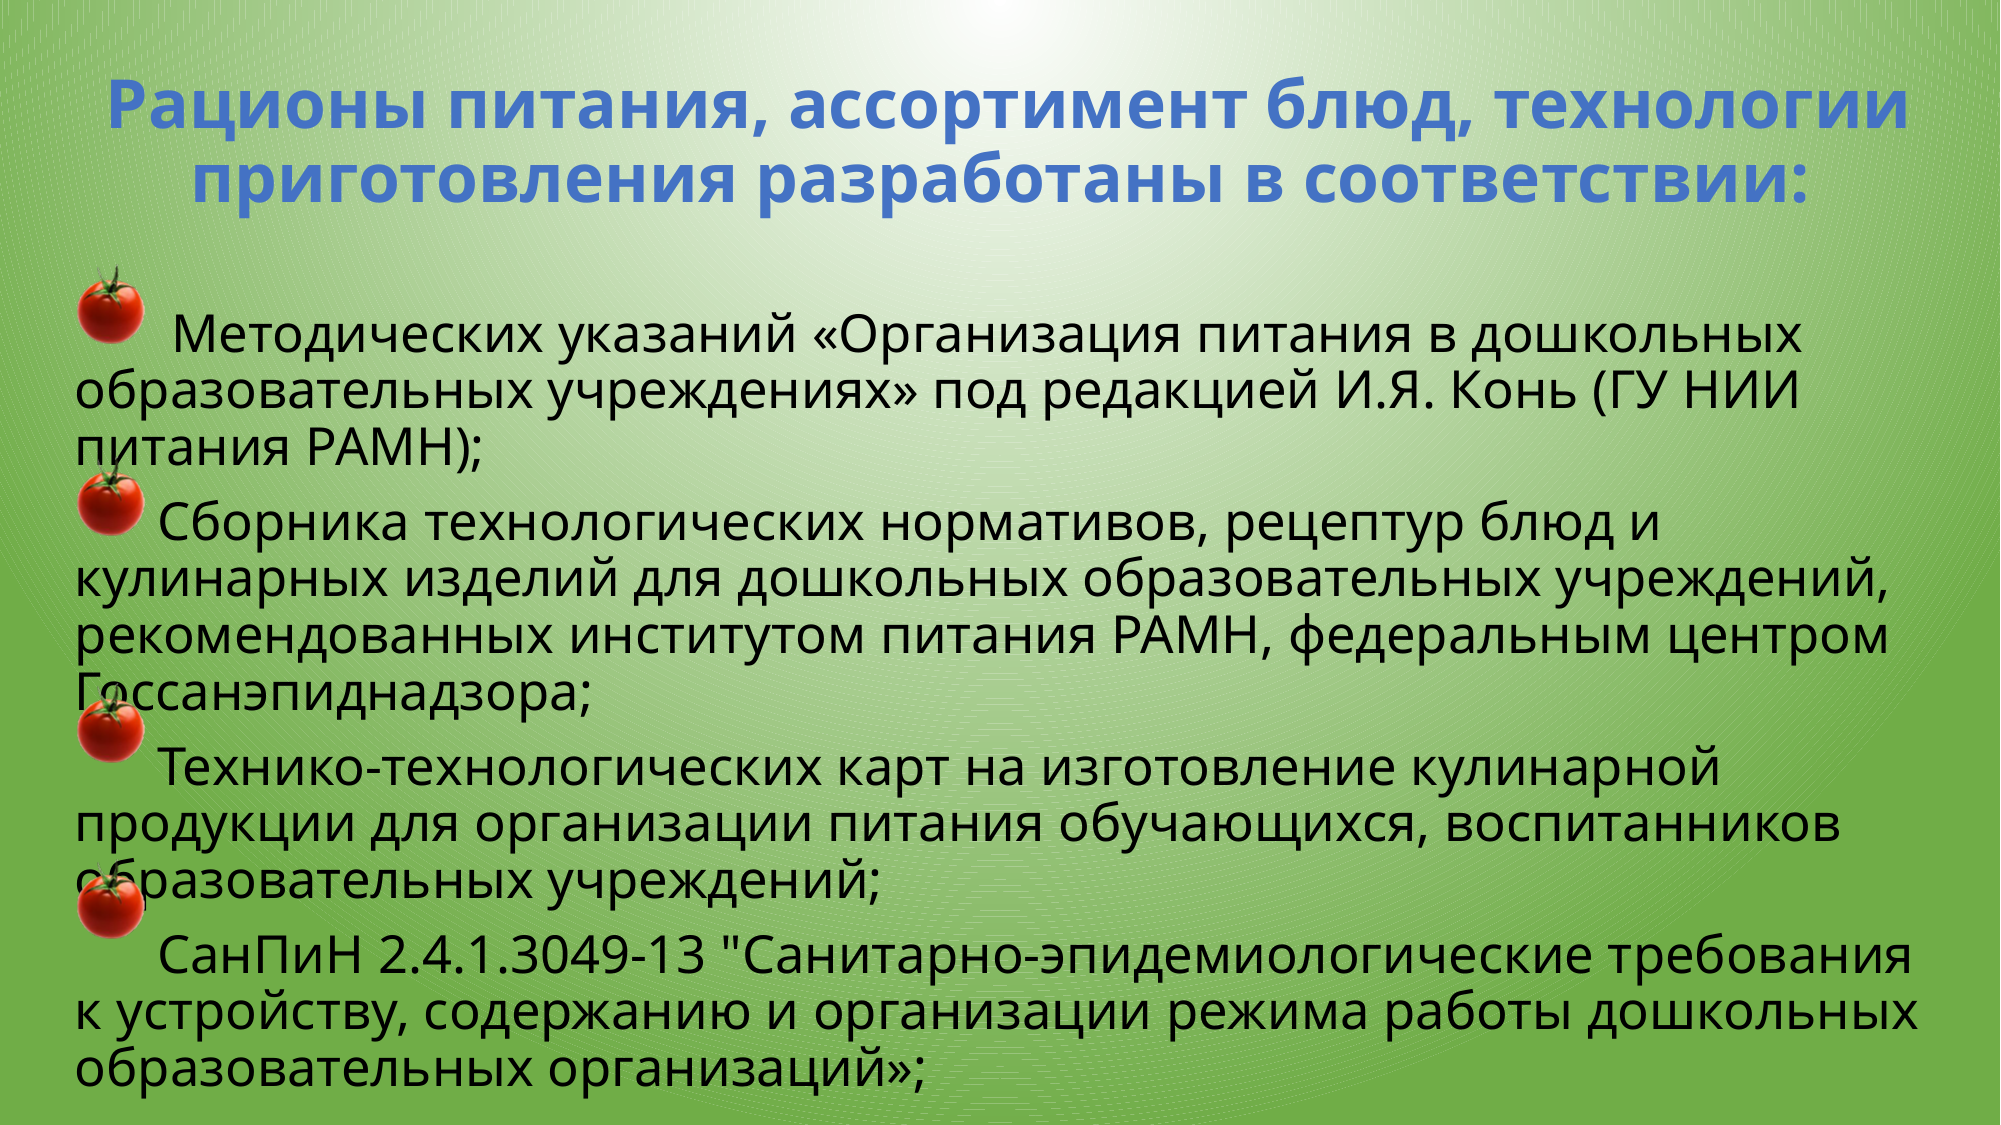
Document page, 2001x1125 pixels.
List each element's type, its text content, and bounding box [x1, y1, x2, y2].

picture [59, 252, 164, 356]
title Рационы питания, ассортимент блюд, технологии приготовления разработаны в соответствии: [59, 34, 1941, 253]
picture [59, 444, 164, 548]
list Методических указаний «Организация питания в дошкольных образовательных учреждениях» под редакцией И.Я. Конь (ГУ НИИ питания РАМН); Сборника технологических нормативов, рецептур блюд и кулинарных изделий для дошкольных образовательных учреждений, рекомендованных институтом питания РАМН, федеральным центром Госсанэпиднадзора; Технико-технологических карт на изготовление кулинарной продукции для организации питания обучающихся, воспитанников образовательных учреждений; СанПиН 2.4.1.3049-13 "Санитарно-эпидемиологические требования к устройству, содержанию и организации режима работы дошкольных образовательных организаций»; [59, 299, 1941, 1106]
picture [59, 847, 164, 951]
picture [59, 671, 164, 775]
